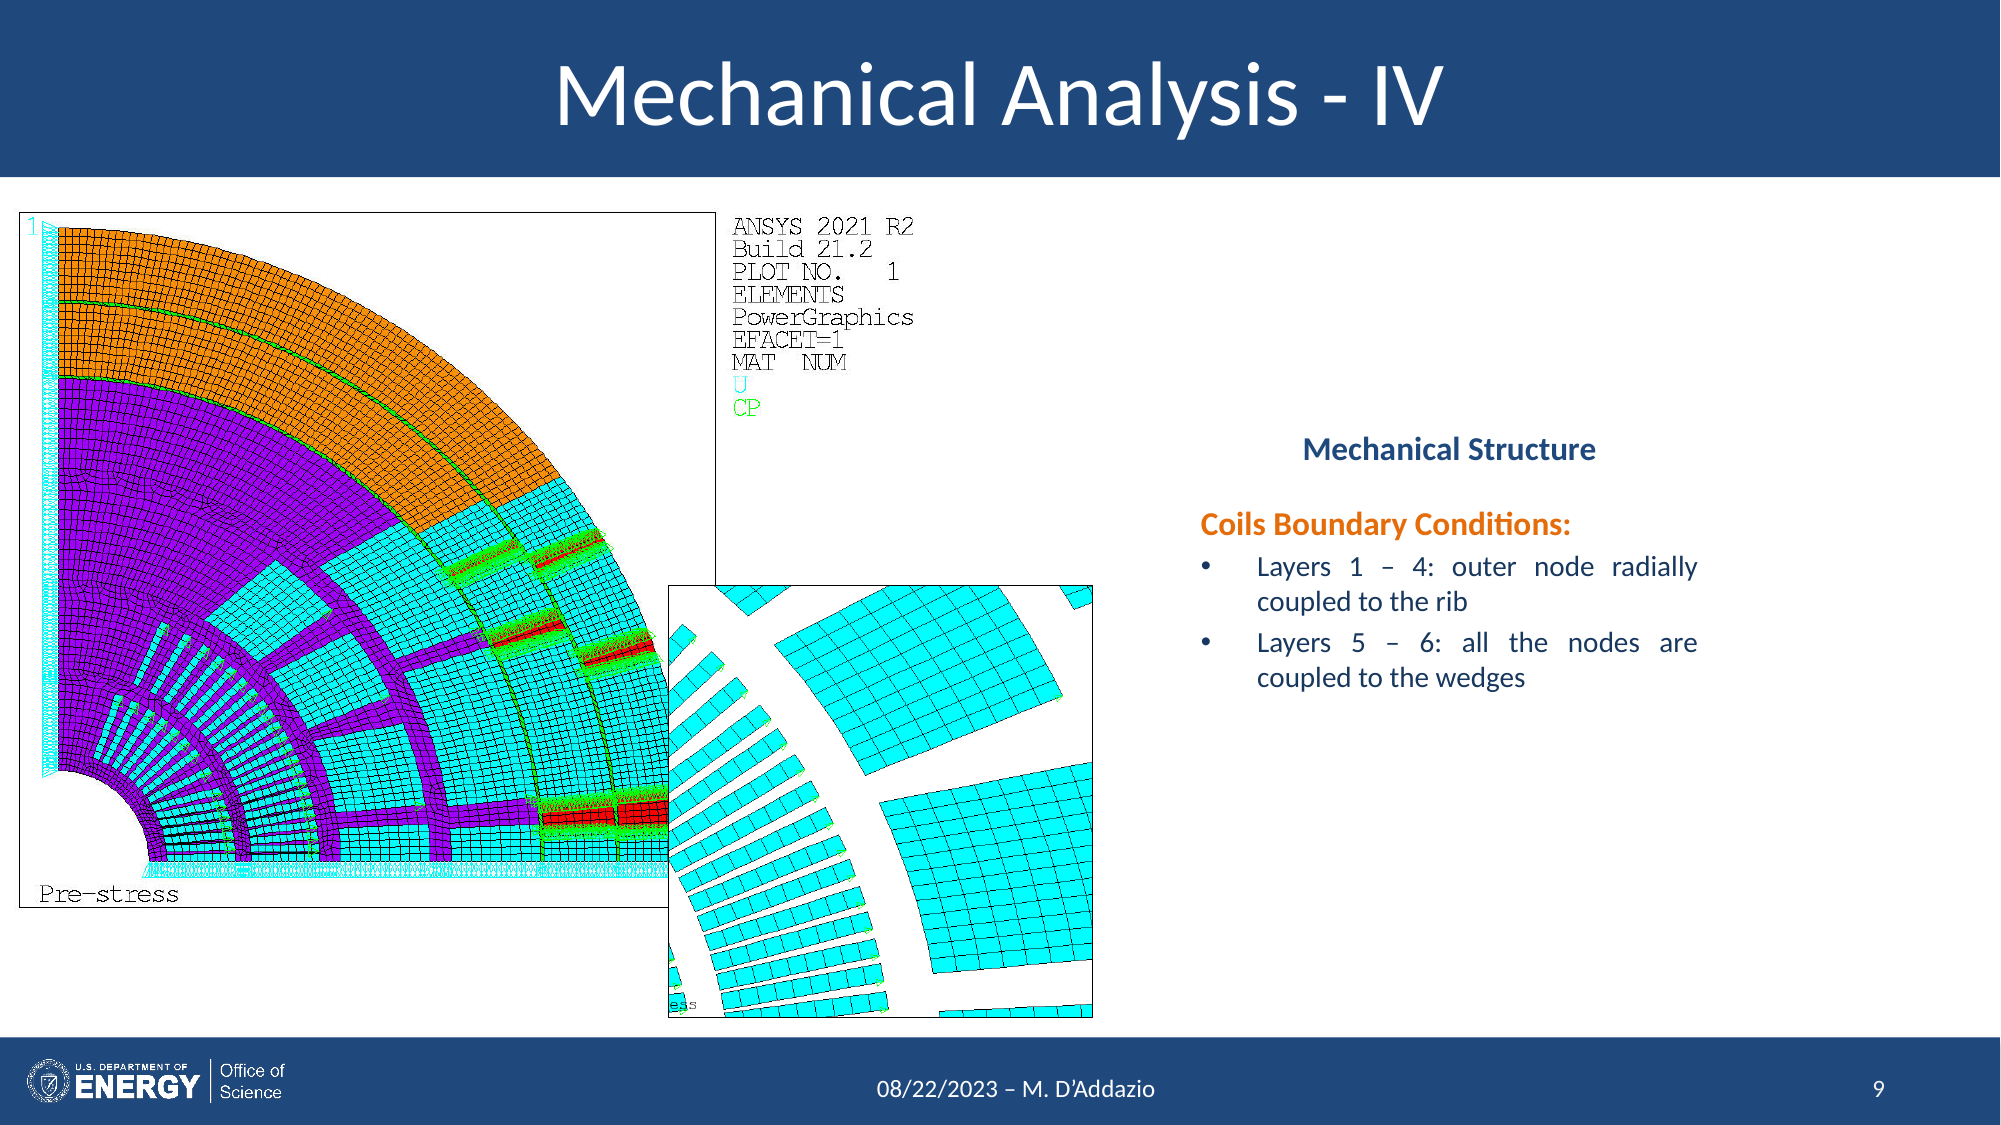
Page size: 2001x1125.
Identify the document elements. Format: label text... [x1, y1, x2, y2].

text_box Mechanical Structure [1265, 419, 1634, 473]
picture [27, 1059, 285, 1103]
text_box Coils Boundary Conditions: Layers 1 – 4: outer node radially coupled to the rib Layers 5 – 6: all the nodes are coupled to the wedges [1185, 494, 1714, 735]
title Mechanical Analysis - IV [0, 0, 2000, 178]
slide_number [847, 1056, 1186, 1118]
slide_number 9 [1433, 1057, 1900, 1118]
picture [14, 207, 1093, 1018]
